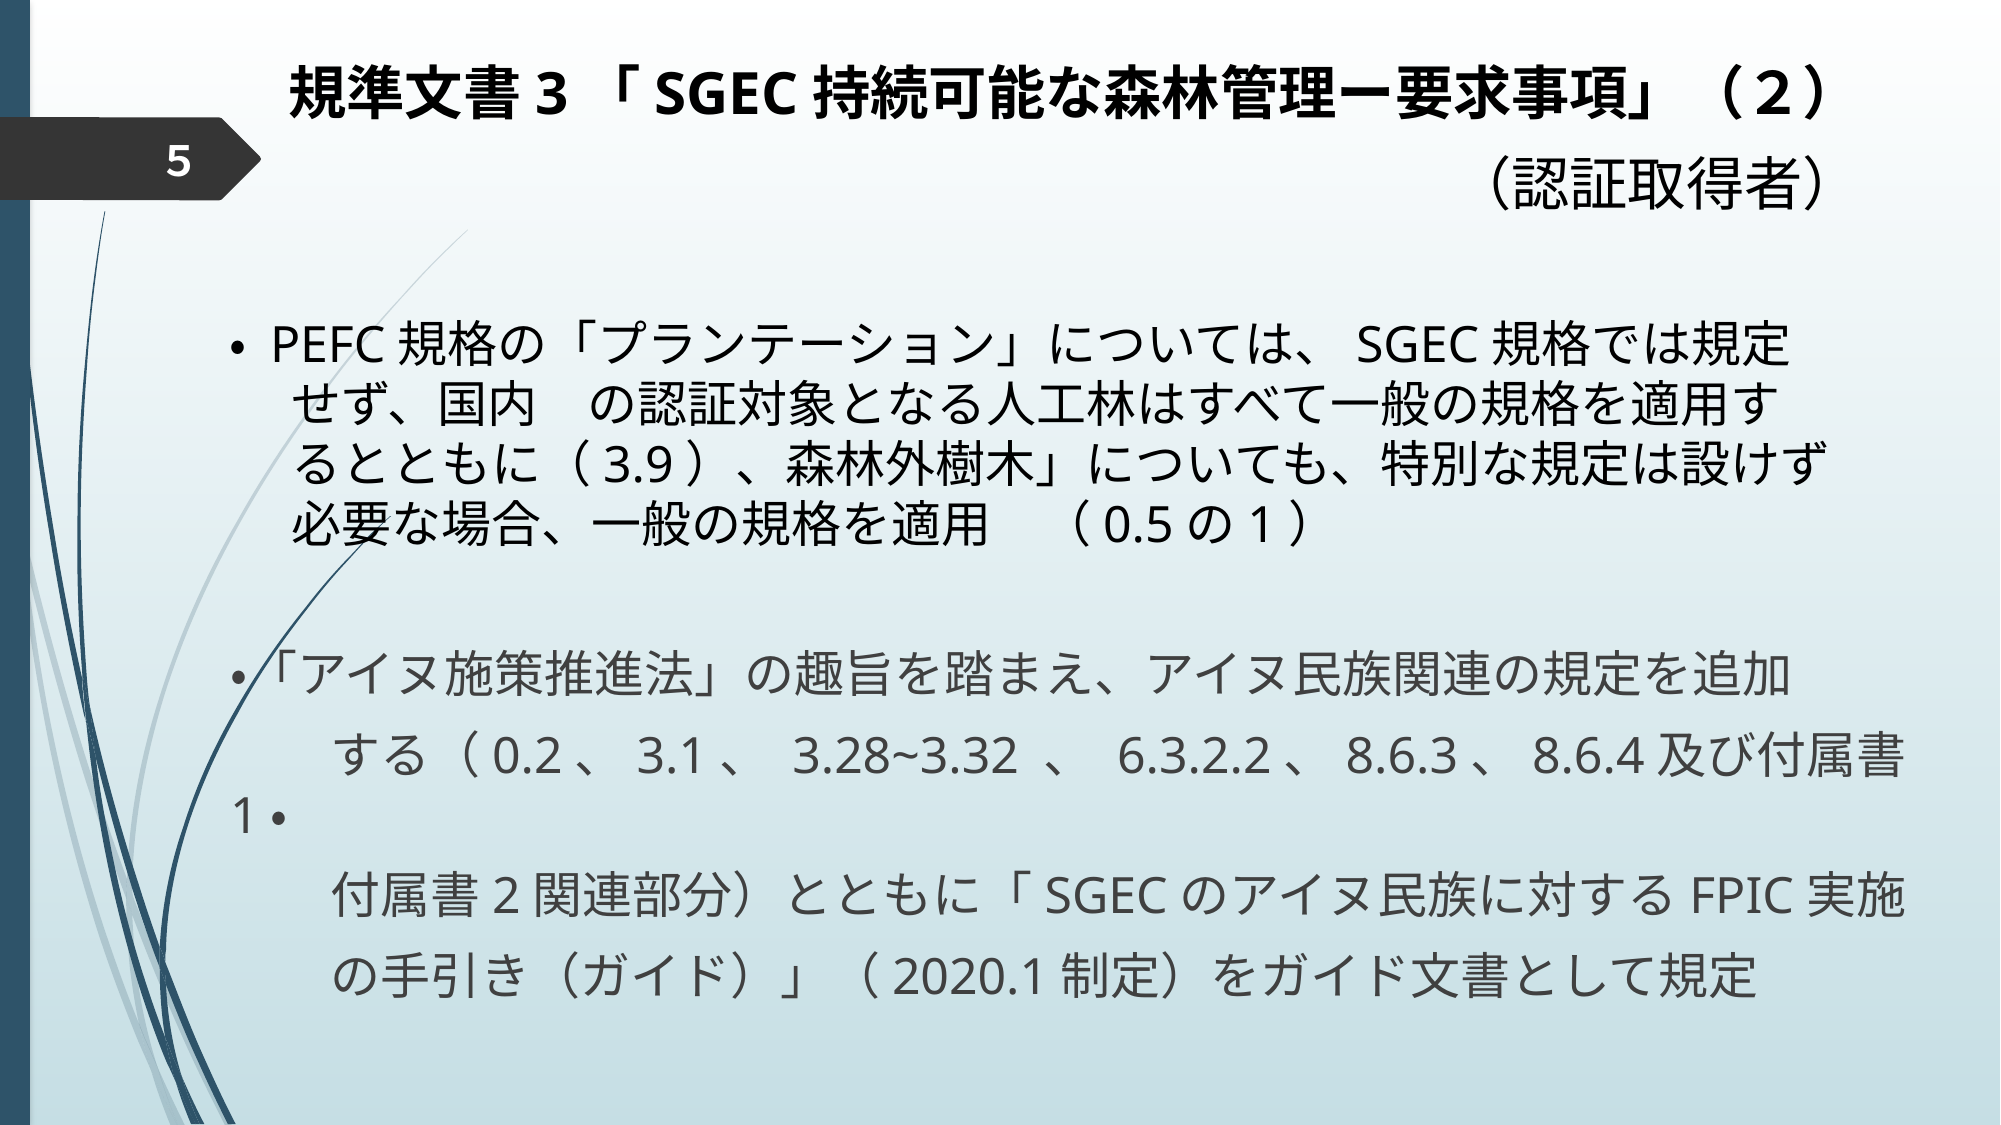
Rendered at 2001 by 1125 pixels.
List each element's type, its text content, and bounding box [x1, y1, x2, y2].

text_box ・ PEFC規格の「プランテーション」については、SGEC規格では規定 せず、国内 の認証対象となる人工林はすべて一般の規格を適用す るとともに（3.9）、森林外樹木」についても、特別な規定は設けず 必要な場合、一般の規格を適用 （0.5の1） [215, 304, 1931, 560]
slide_number ５ [87, 129, 216, 190]
list 規準文書3「SGEC持続可能な森林管理ー要求事項」（２） （認証取得者） ・「アイヌ施策推進法」の趣旨を踏まえ、アイヌ民族関連の規定を追加 する（0.2、3.1、 3.28~3.32 、 6.3.2.2、8.6.3、8.6.4及び付属書1・ 付属書2関連部分）とともに「SGECのアイヌ民族に対するFPIC実施 の手引き（ガイド）」（2020.1制定）をガイド文書として規定 [215, 48, 1931, 262]
